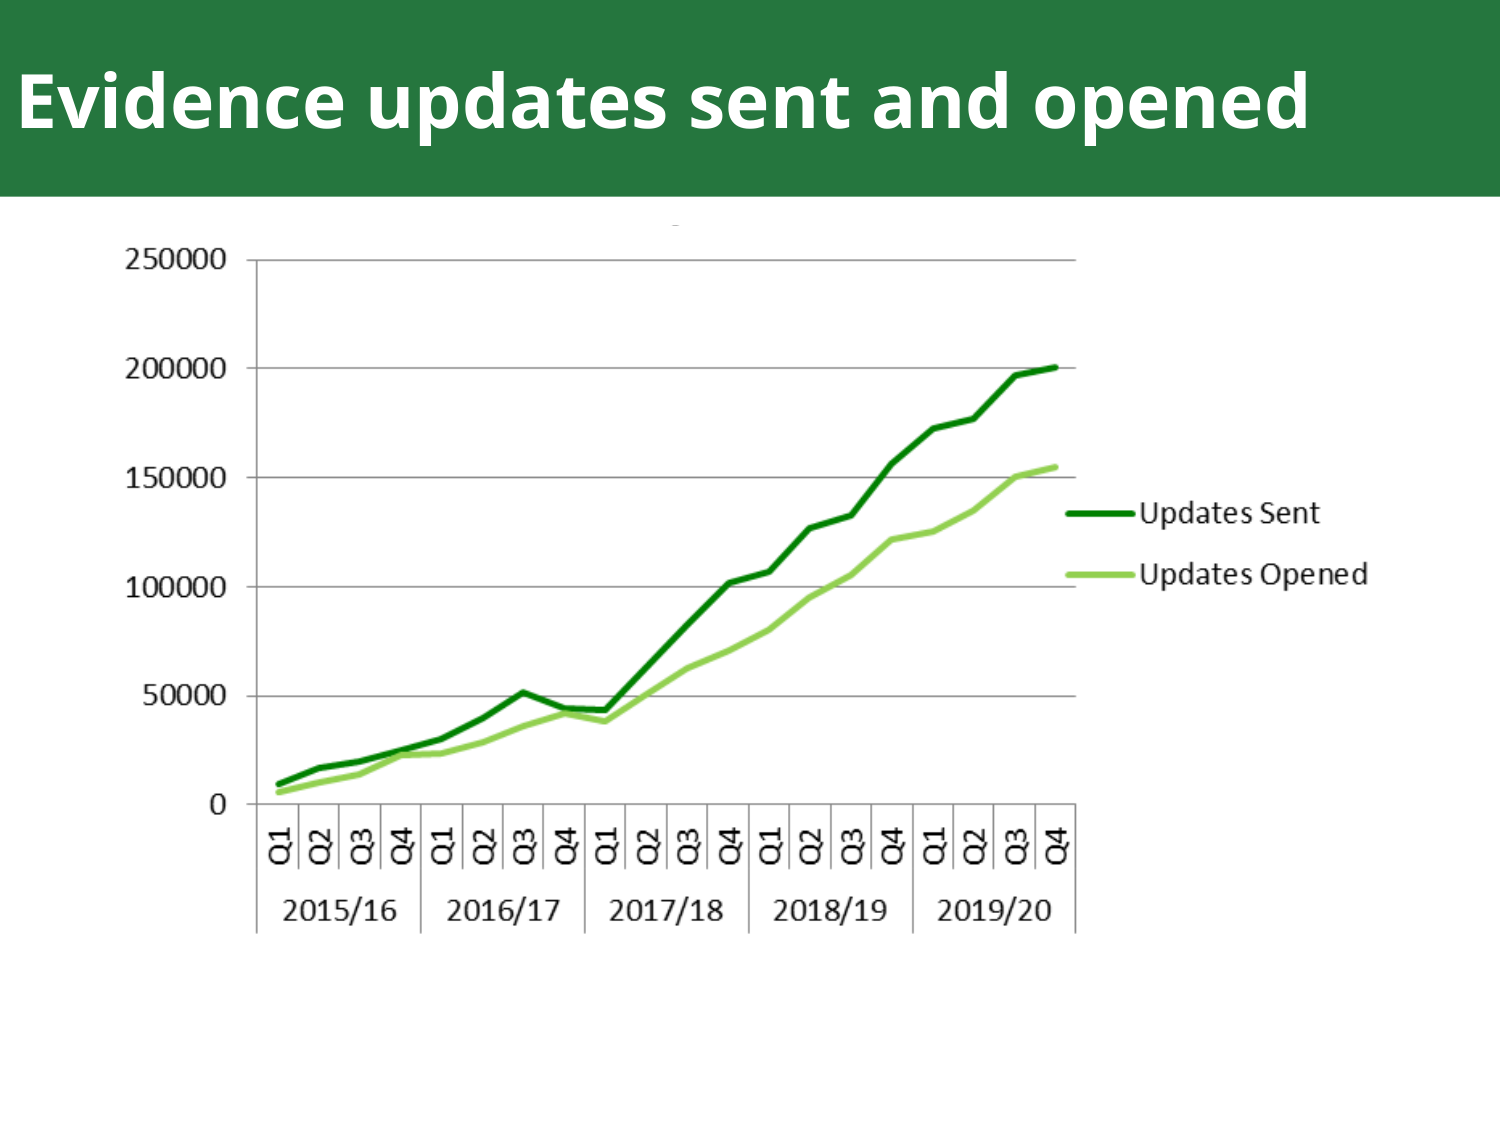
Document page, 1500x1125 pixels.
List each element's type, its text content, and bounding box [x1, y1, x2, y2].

text_box Evidence updates sent and opened [0, 0, 1500, 197]
picture [89, 224, 1404, 950]
